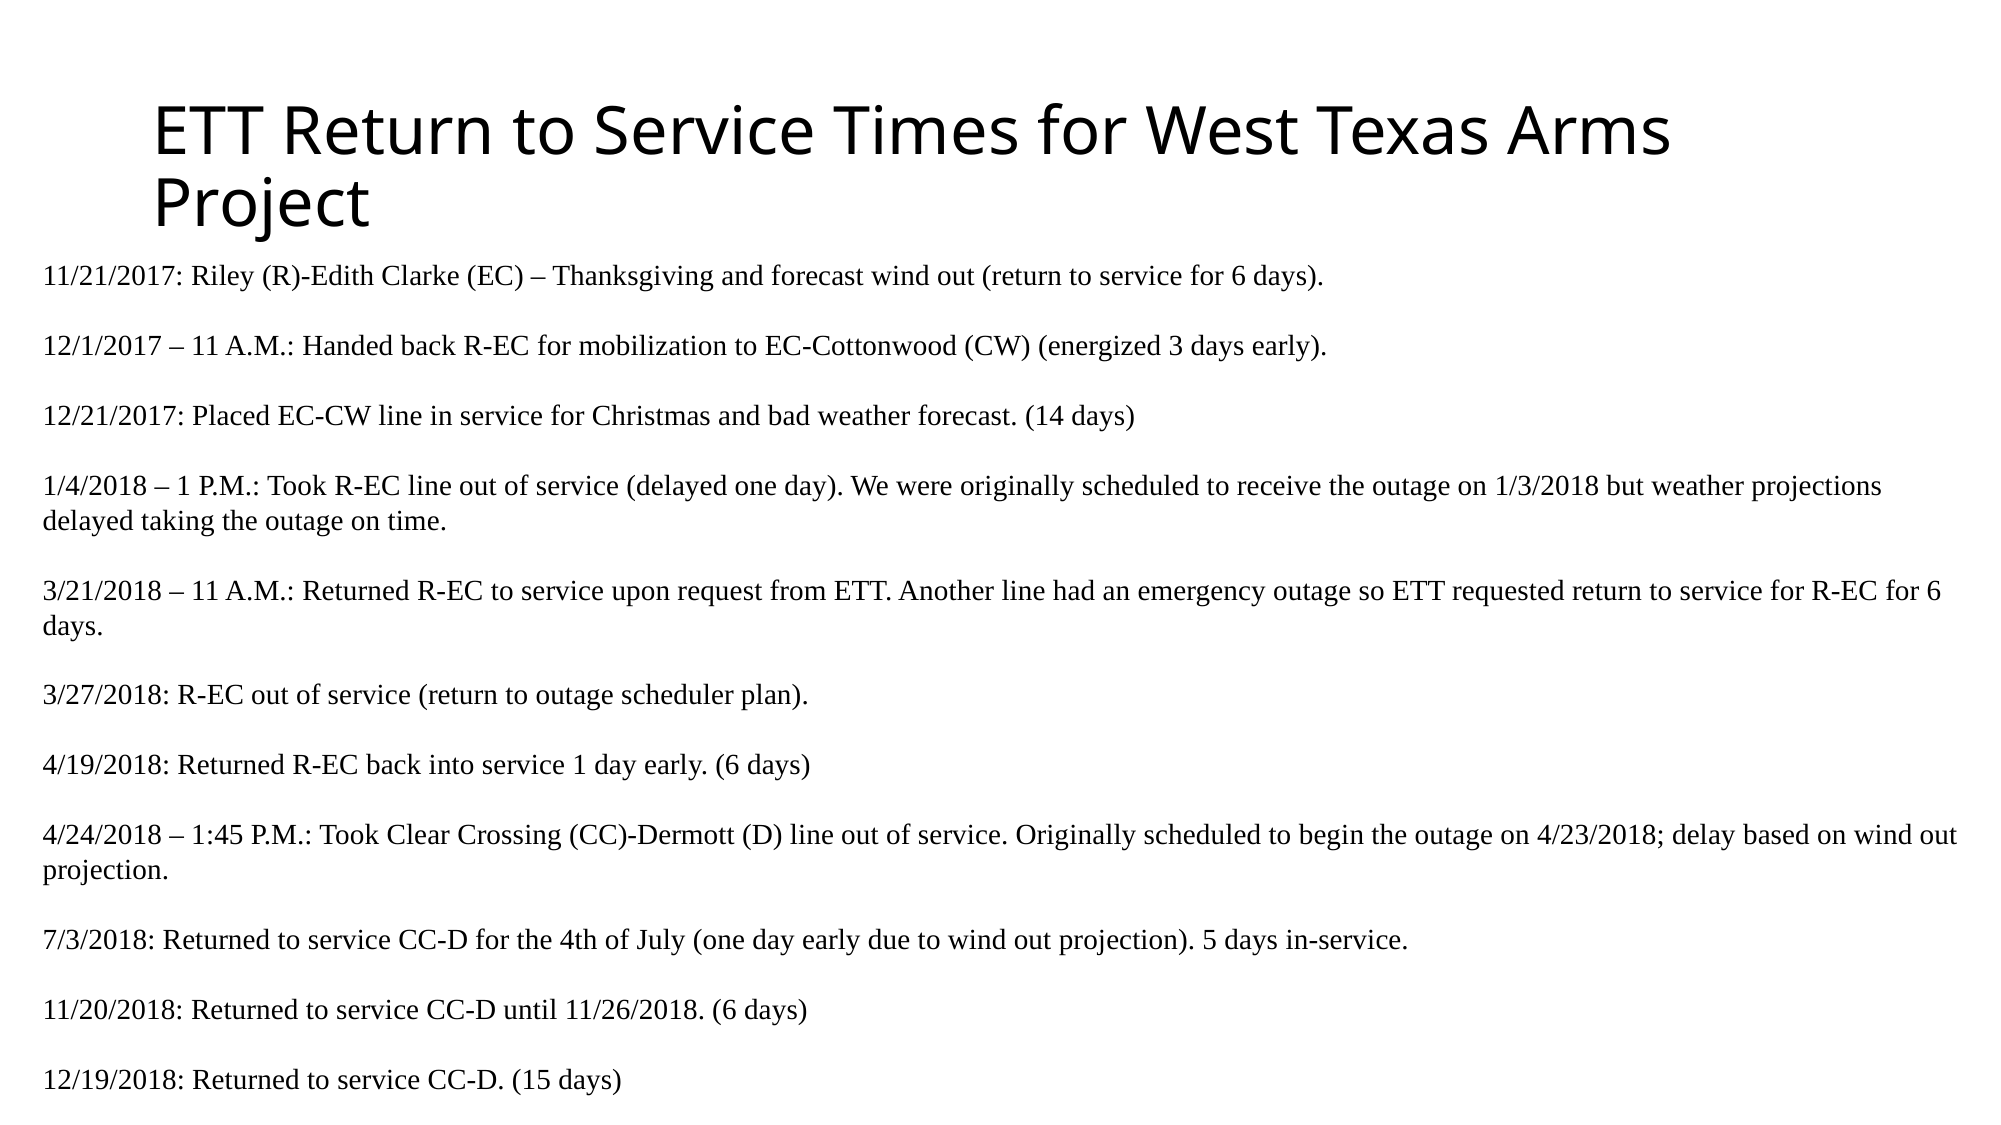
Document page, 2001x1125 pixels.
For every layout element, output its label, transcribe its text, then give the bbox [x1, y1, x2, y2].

text_box 11/21/2017: Riley (R)-Edith Clarke (EC) – Thanksgiving and forecast wind out (return to service for 6 days). 12/1/2017 – 11 A.M.: Handed back R-EC for mobilization to EC-Cottonwood (CW) (energized 3 days early). 12/21/2017: Placed EC-CW line in service for Christmas and bad weather forecast. (14 days) 1/4/2018 – 1 P.M.: Took R-EC line out of service (delayed one day). We were originally scheduled to receive the outage on 1/3/2018 but weather projections delayed taking the outage on time. 3/21/2018 – 11 A.M.: Returned R-EC to service upon request from ETT. Another line had an emergency outage so ETT requested return to service for R-EC for 6 days. 3/27/2018: R-EC out of service (return to outage scheduler plan). 4/19/2018: Returned R-EC back into service 1 day early. (6 days) 4/24/2018 – 1:45 P.M.: Took Clear Crossing (CC)-Dermott (D) line out of service. Originally scheduled to begin the outage on 4/23/2018; delay based on wind out projection. 7/3/2018: Returned to service CC-D for the 4th of July (one day early due to wind out projection). 5 days in-service. 11/20/2018: Returned to service CC-D until 11/26/2018. (6 days) 12/19/2018: Returned to service CC-D. (15 days) [27, 248, 1978, 1103]
title ETT Return to Service Times for West Texas Arms Project [137, 59, 1863, 248]
